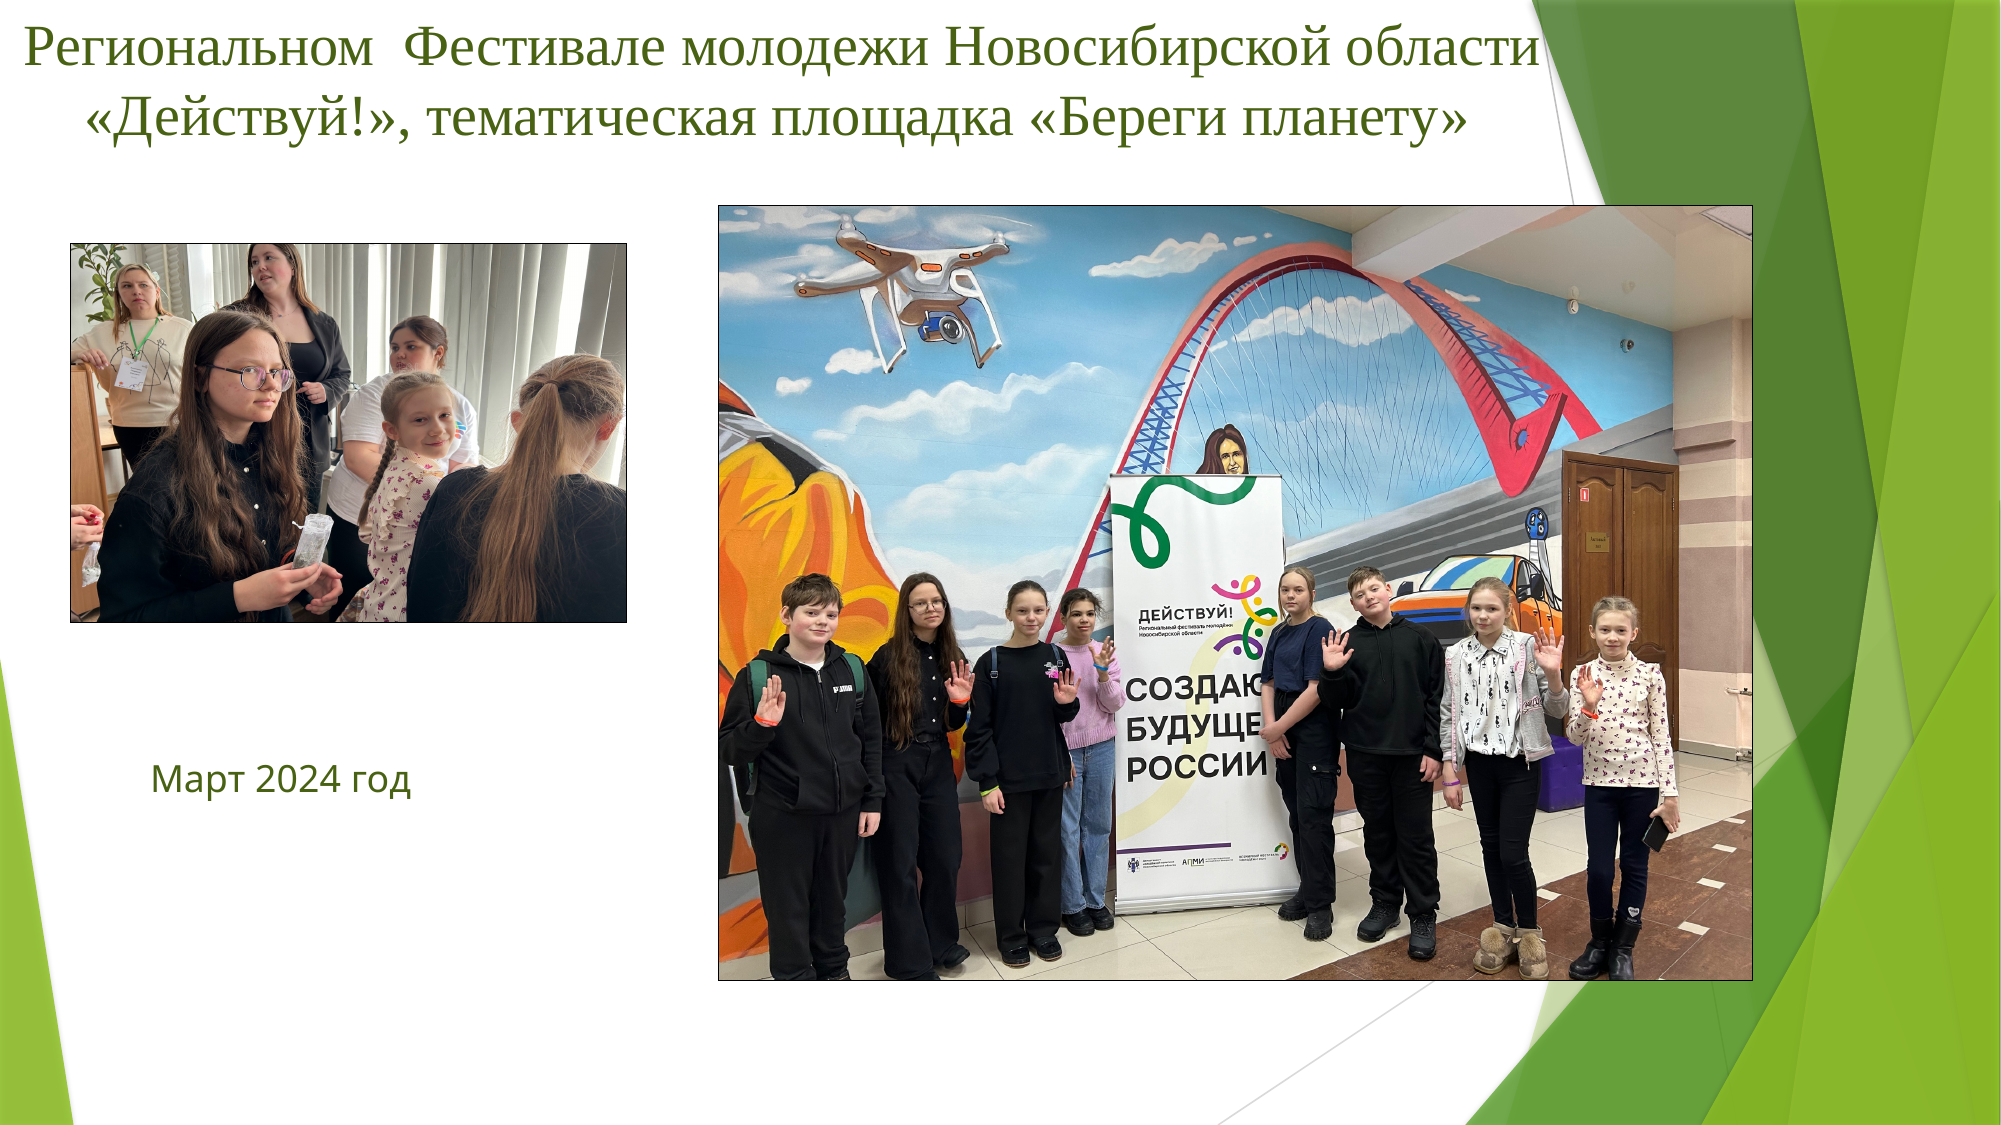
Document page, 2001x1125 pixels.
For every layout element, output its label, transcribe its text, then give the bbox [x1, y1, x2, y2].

text_box Март 2024 год [135, 747, 713, 807]
text_box Региональном Фестивале молодежи Новосибирской области «Действуй!», тематическая площадка «Береги планету» [0, 0, 1652, 155]
picture [718, 204, 1754, 982]
picture [69, 242, 628, 624]
